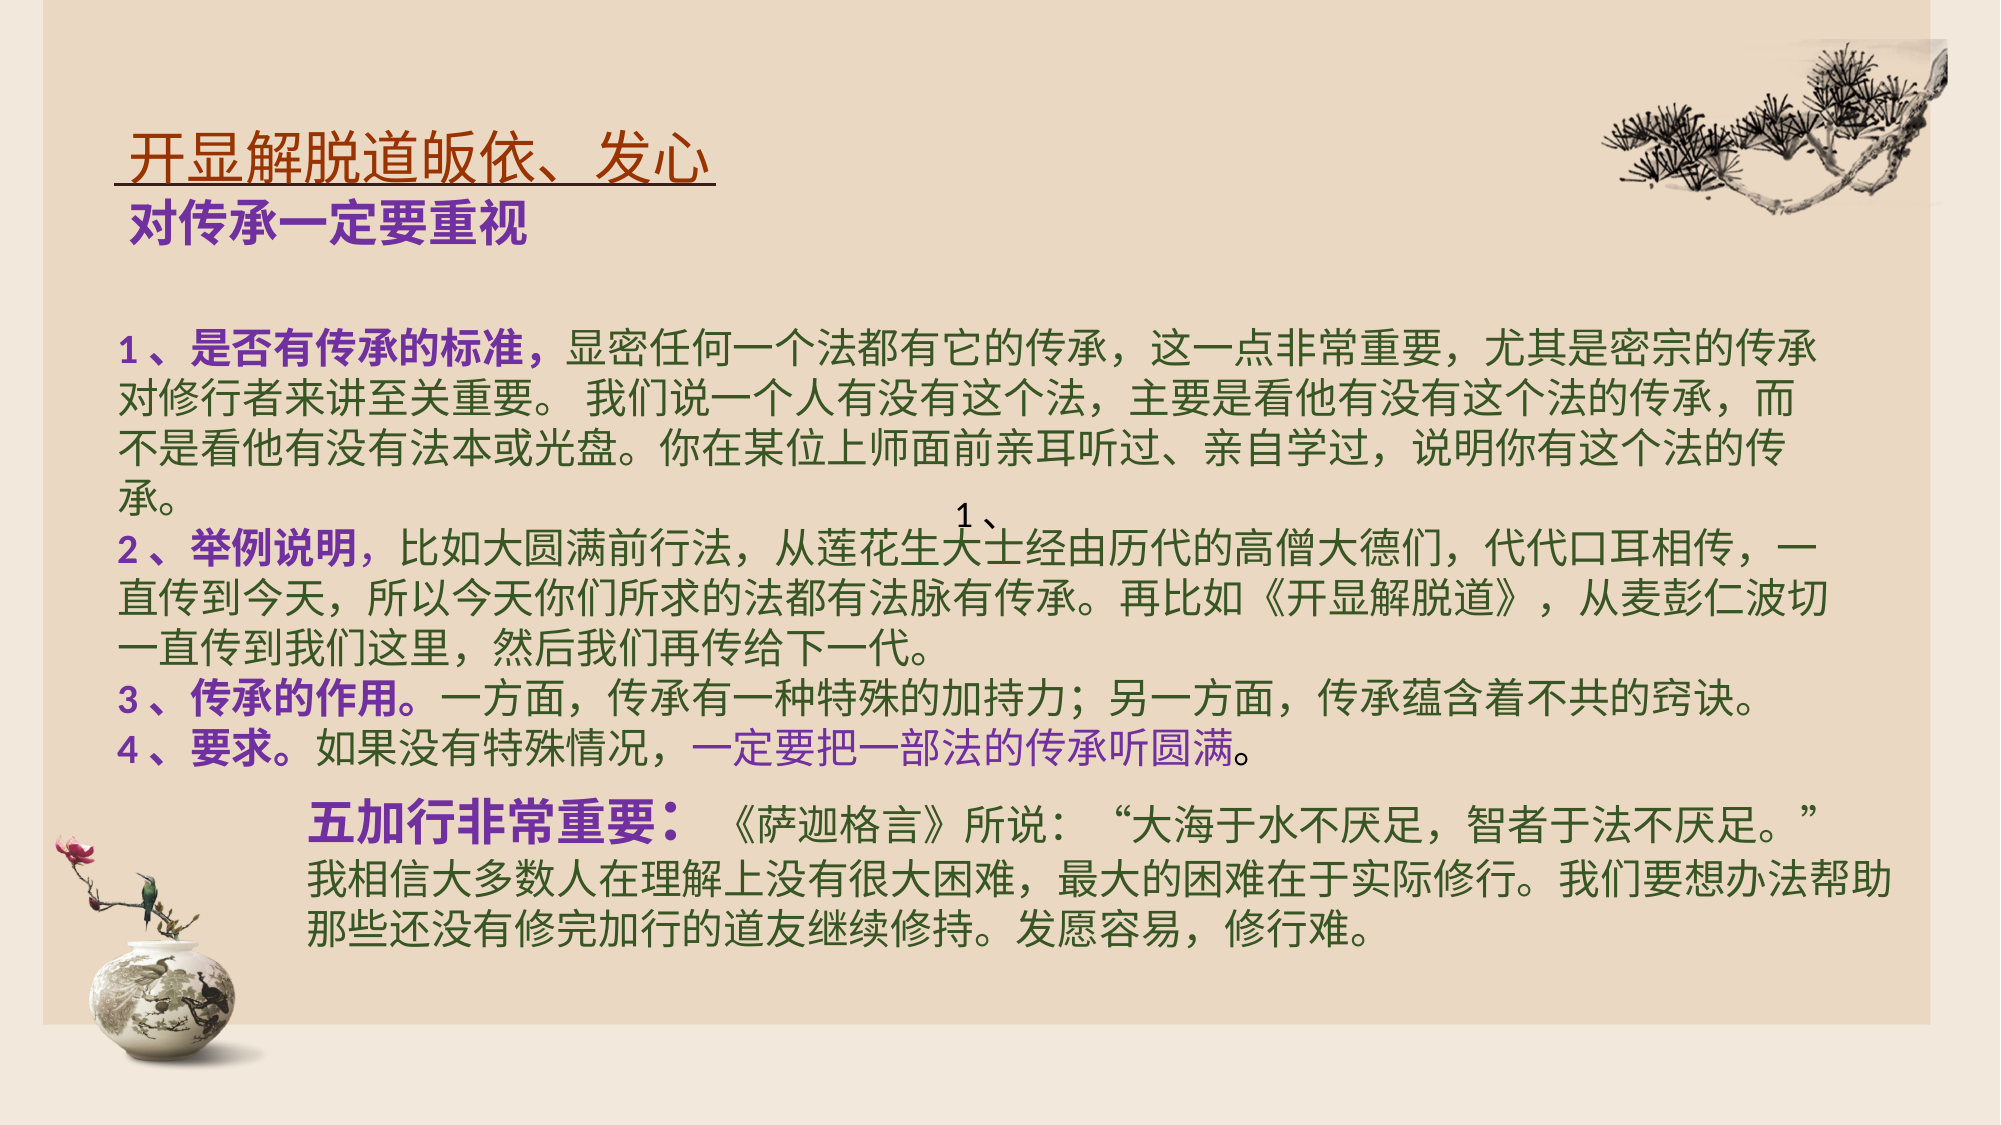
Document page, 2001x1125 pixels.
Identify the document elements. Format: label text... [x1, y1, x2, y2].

text_box 1、是否有传承的标准，显密任何一个法都有它的传承，这一点非常重要，尤其是密宗的传承对修行者来讲至关重要。 我们说一个人有没有这个法，主要是看他有没有这个法的传承，而不是看他有没有法本或光盘。你在某位上师面前亲耳听过、亲自学过，说明你有这个法的传承。 2、举例说明，比如大圆满前行法，从莲花生大士经由历代的高僧大德们，代代口耳相传，一直传到今天，所以今天你们所求的法都有法脉有传承。再比如《开显解脱道》，从麦彭仁波切一直传到我们这里，然后我们再传给下一代。 3、传承的作用。一方面，传承有一种特殊的加持力；另一方面，传承蕴含着不共的窍诀。 4、要求。如果没有特殊情况，一定要把一部法的传承听圆满。 [102, 314, 1851, 780]
text_box 开显解脱道皈依、发心 对传承一定要重视 [114, 113, 1390, 259]
text_box 1、 [42, 0, 1931, 1026]
picture [1563, 39, 2000, 232]
text_box 五加行非常重要：《萨迦格言》所说：“大海于水不厌足，智者于法不厌足。” 我相信大多数人在理解上没有很大困难，最大的困难在于实际修行。我们要想办法帮助那些还没有修完加行的道友继续修持。发愿容易，修行难。 [291, 775, 1922, 960]
picture [55, 834, 271, 1072]
